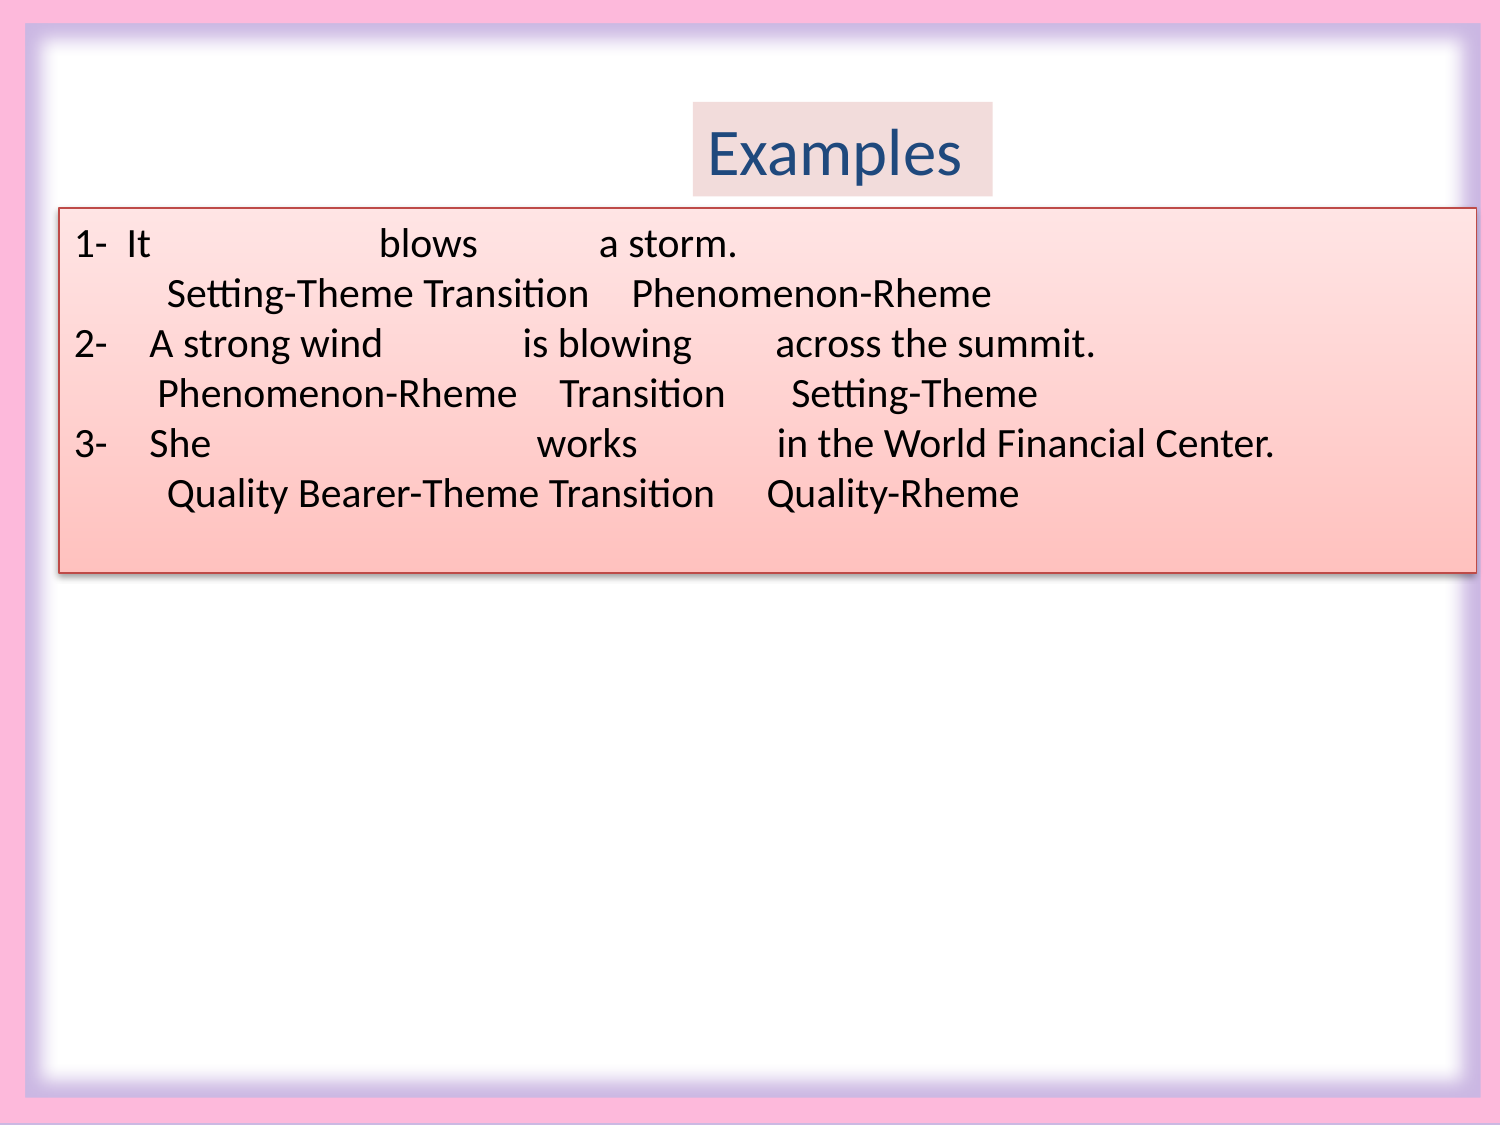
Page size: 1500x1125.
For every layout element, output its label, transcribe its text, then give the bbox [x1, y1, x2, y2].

text_box Examples [692, 101, 993, 197]
text_box [0, 0, 1500, 1125]
text_box 1- It blows a storm. Setting-Theme Transition Phenomenon-Rheme 2- A strong wind is blowing across the summit. Phenomenon-Rheme Transition Setting-Theme 3- She works in the World Financial Center. Quality Bearer-Theme Transition Quality-Rheme [58, 207, 1477, 574]
